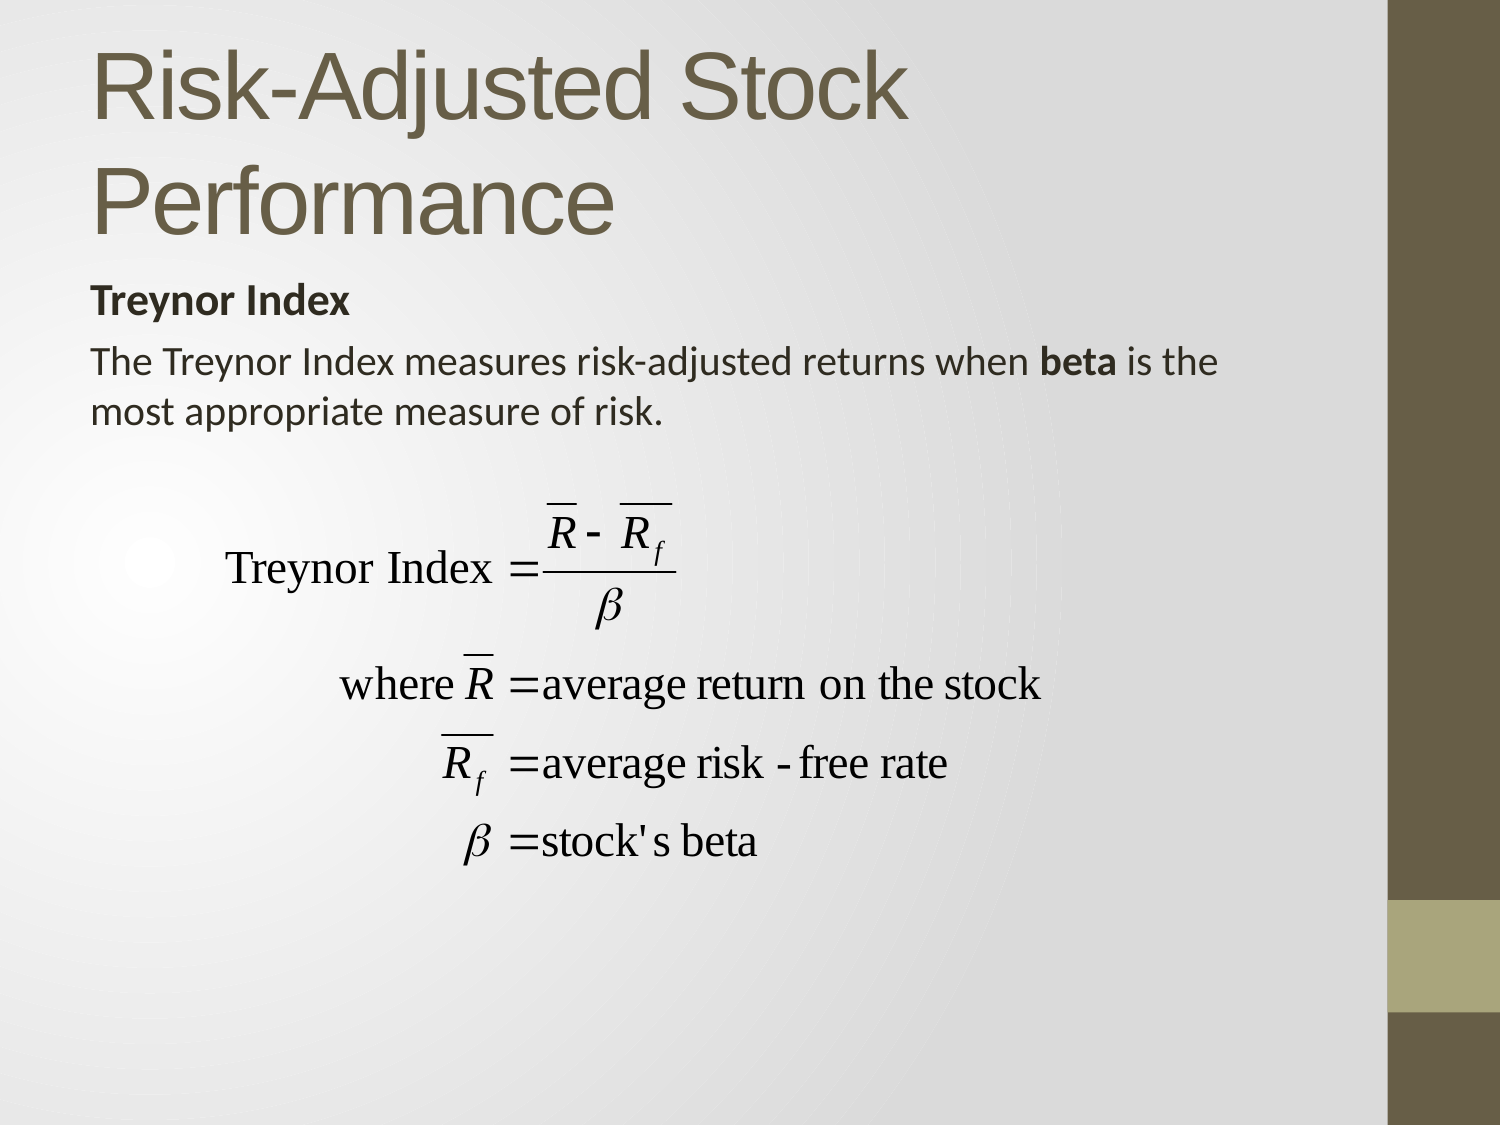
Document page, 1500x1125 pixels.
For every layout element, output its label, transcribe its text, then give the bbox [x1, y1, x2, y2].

title Risk-Adjusted Stock Performance [75, 45, 1325, 233]
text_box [217, 491, 1055, 879]
list Treynor Index The Treynor Index measures risk-adjusted returns when beta is the most appropriate measure of risk. [75, 262, 1325, 1050]
